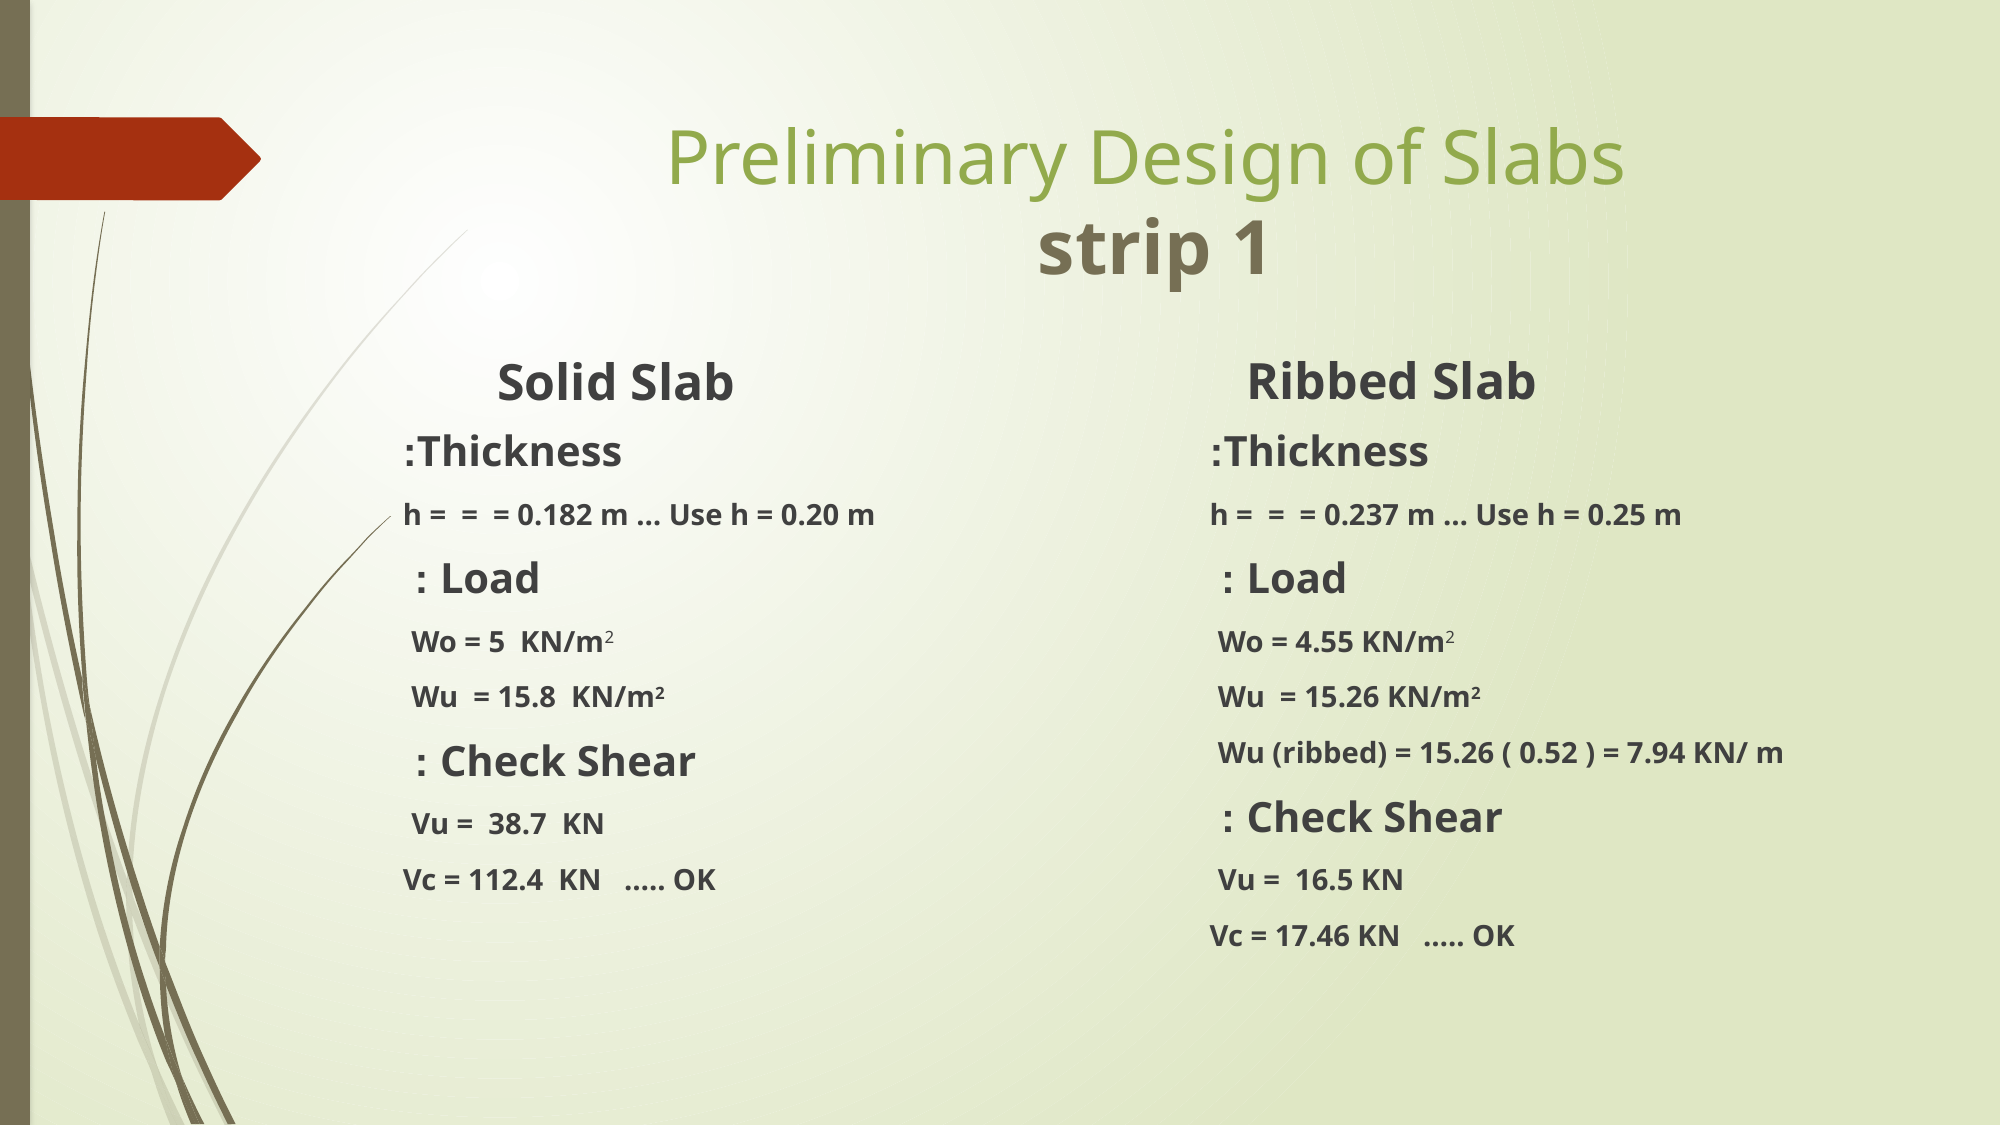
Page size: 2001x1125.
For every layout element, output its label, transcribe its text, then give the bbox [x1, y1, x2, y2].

list Ribbed Slab [1231, 323, 1888, 418]
title Preliminary Design of Slabs strip 1 [425, 102, 1888, 313]
list Solid Slab [482, 323, 1138, 419]
